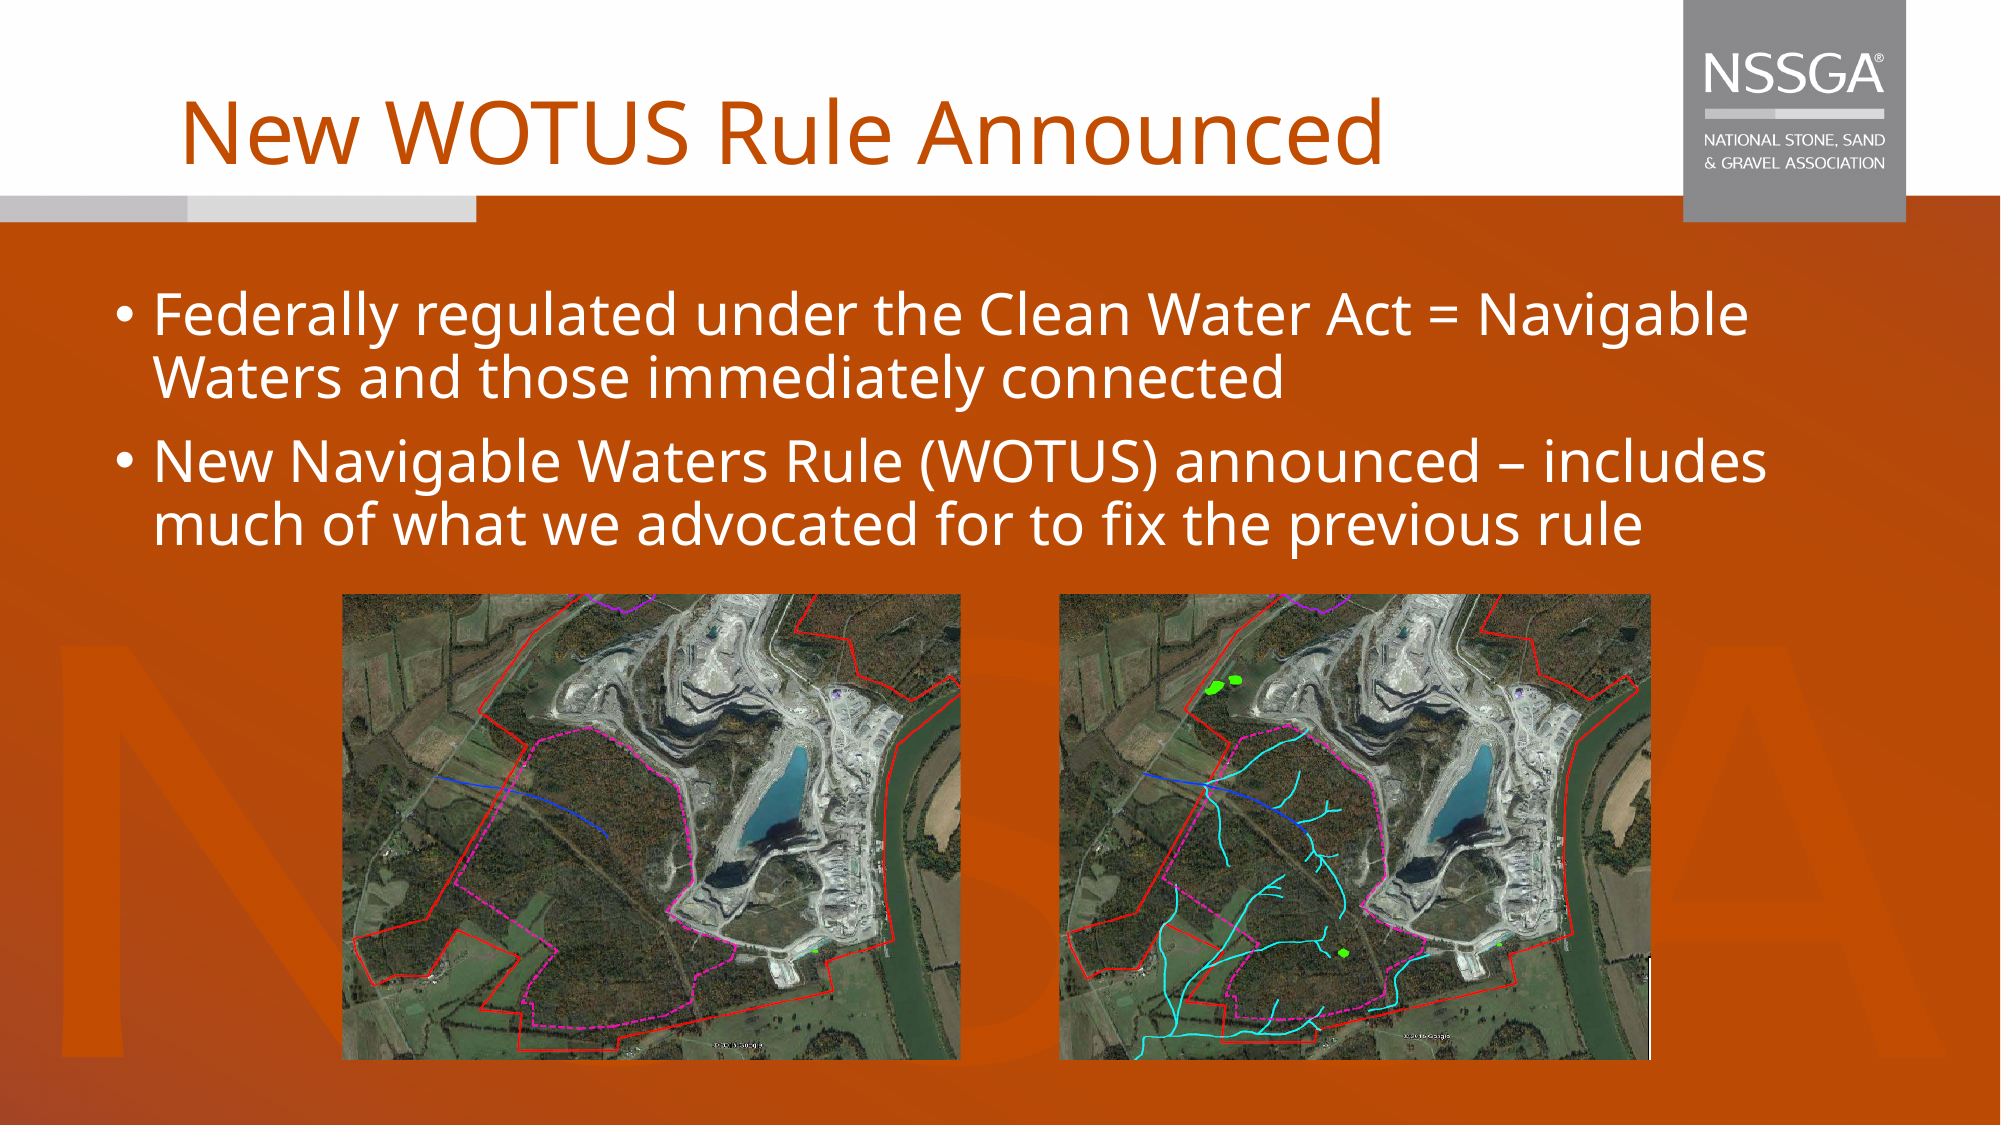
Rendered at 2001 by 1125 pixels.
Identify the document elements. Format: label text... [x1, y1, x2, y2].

text_box Federally regulated under the Clean Water Act = Navigable Waters and those immediately connected New Navigable Waters Rule (WOTUS) announced – includes much of what we advocated for to fix the previous rule [99, 277, 1900, 1021]
title New WOTUS Rule Announced [163, 27, 1889, 245]
picture [0, 0, 2001, 1125]
